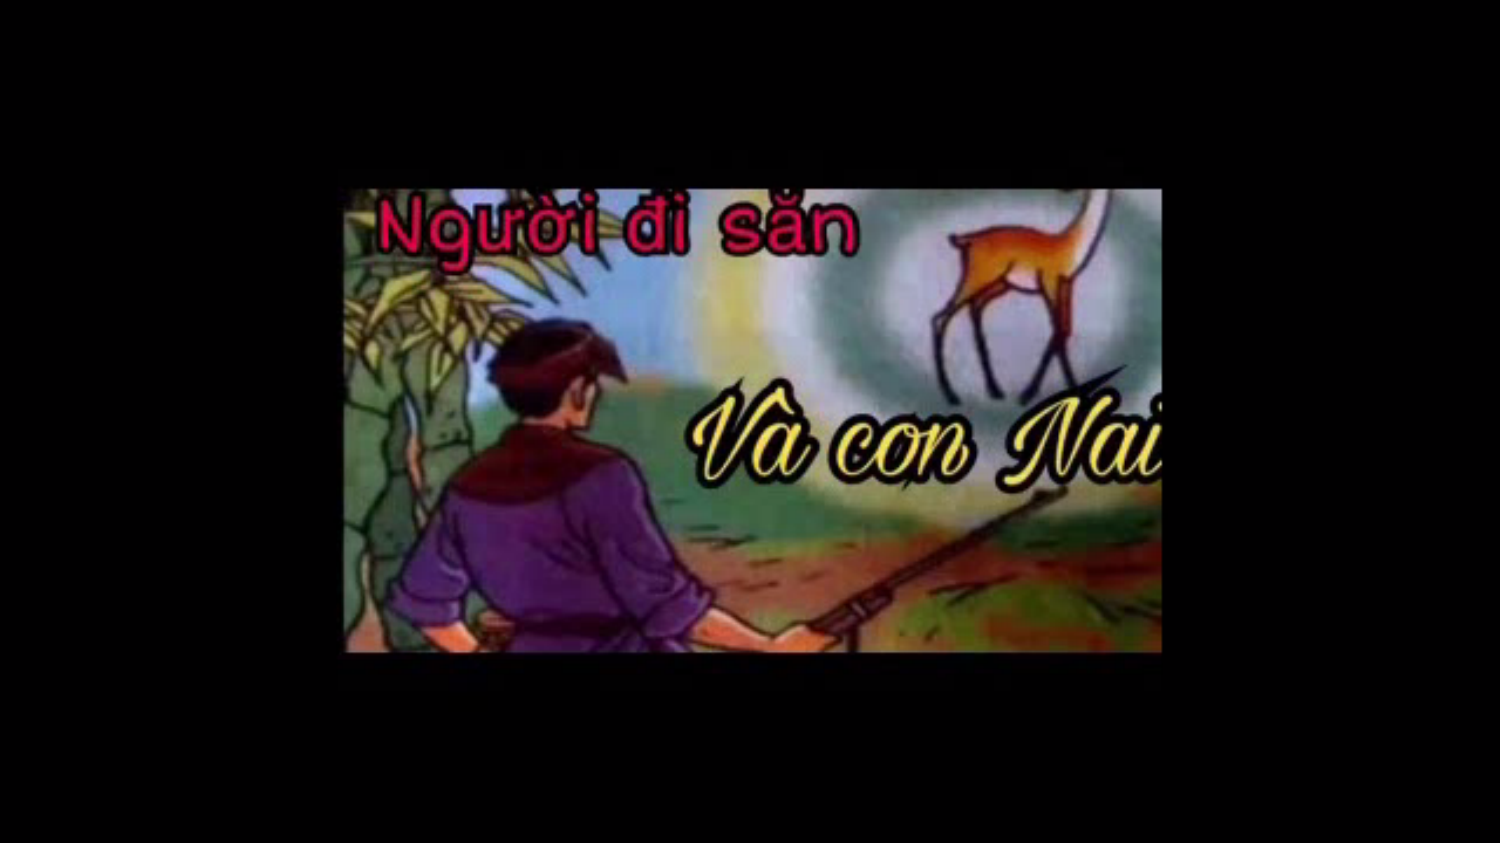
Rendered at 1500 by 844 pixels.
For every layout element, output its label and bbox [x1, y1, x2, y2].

text_box [0, 0, 1500, 844]
